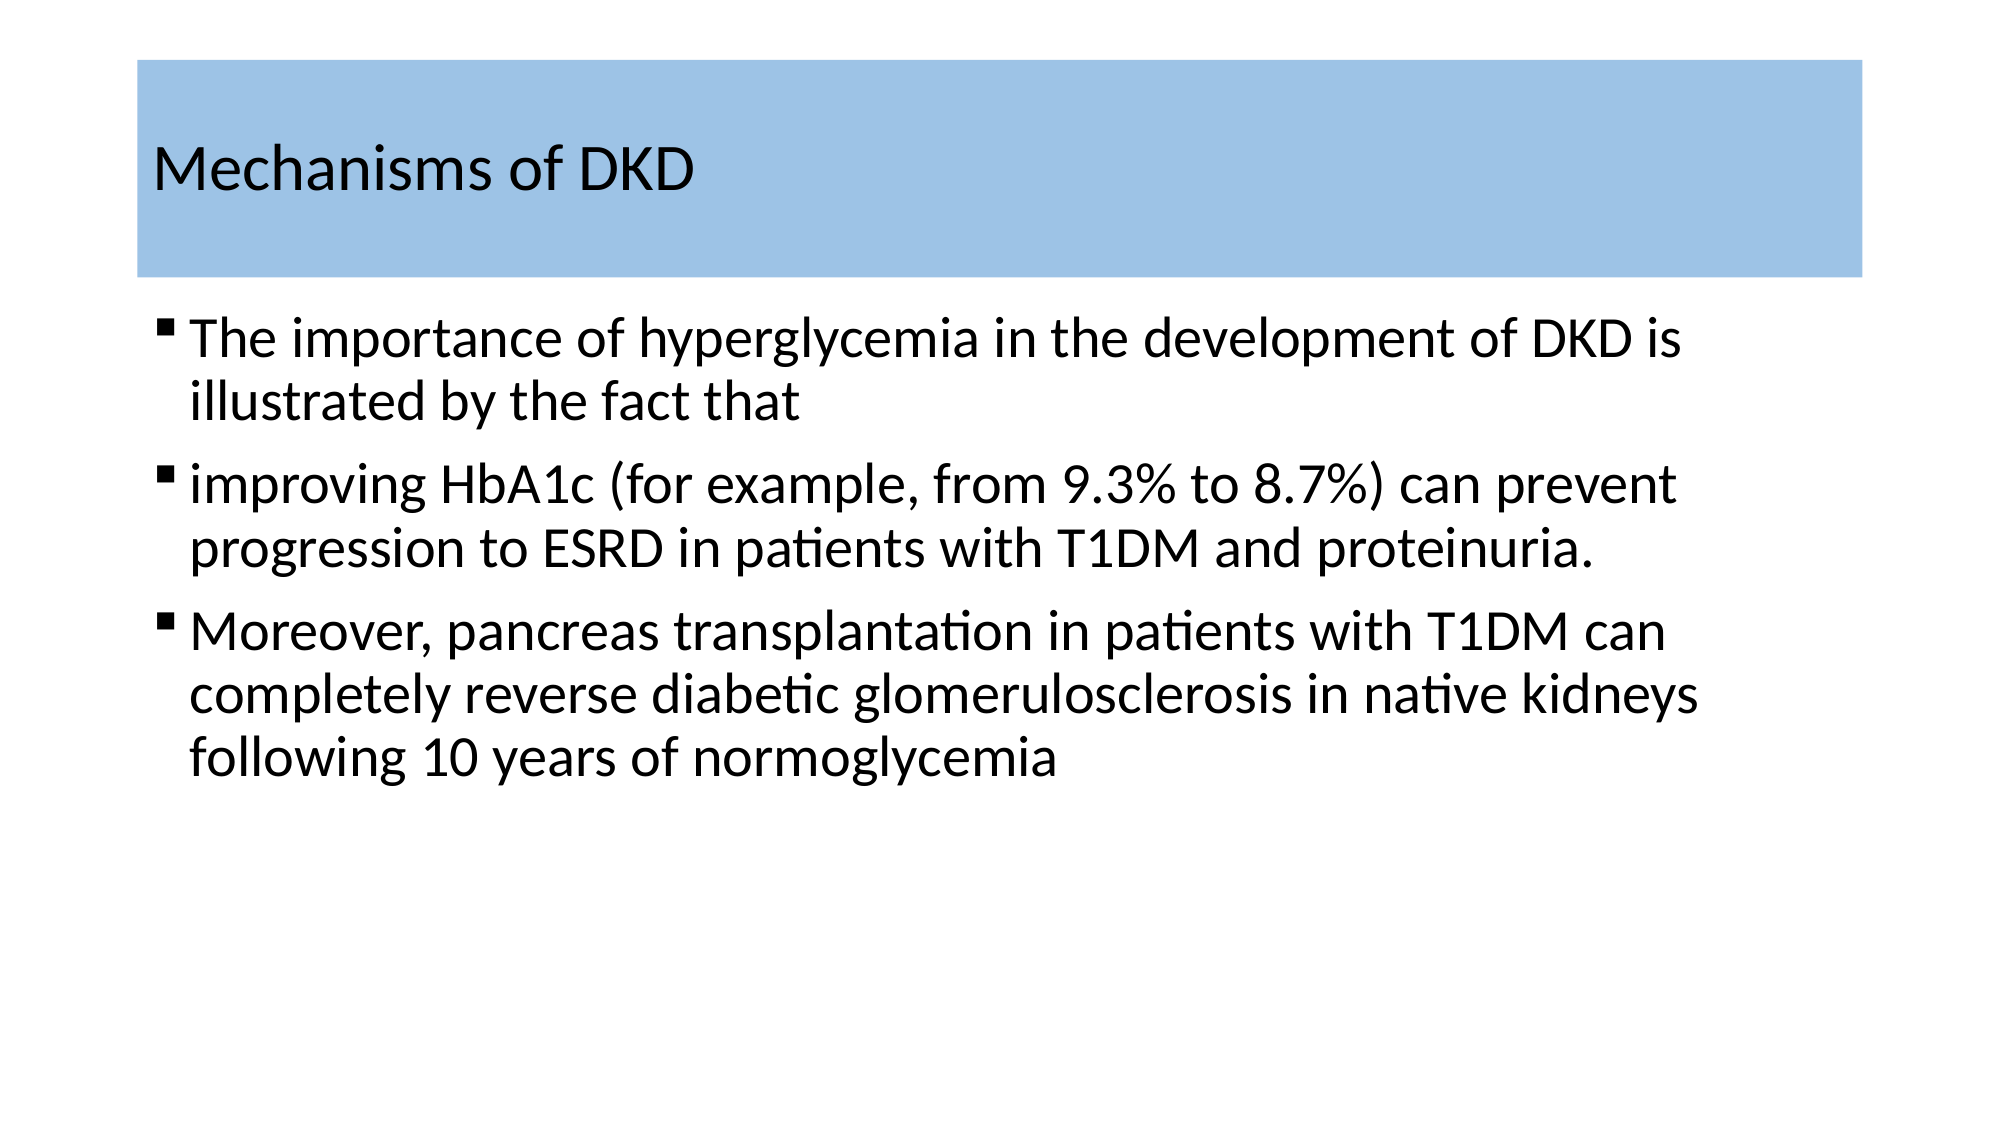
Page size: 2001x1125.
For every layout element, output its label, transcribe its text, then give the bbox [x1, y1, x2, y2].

list The importance of hyperglycemia in the development of DKD is illustrated by the fact that improving HbA1c (for example, from 9.3% to 8.7%) can prevent progression to ESRD in patients with T1DM and proteinuria. Moreover, pancreas transplantation in patients with T1DM can completely reverse diabetic glomerulosclerosis in native kidneys following 10 years of normoglycemia [137, 299, 1863, 1014]
title Mechanisms of DKD [137, 59, 1863, 278]
